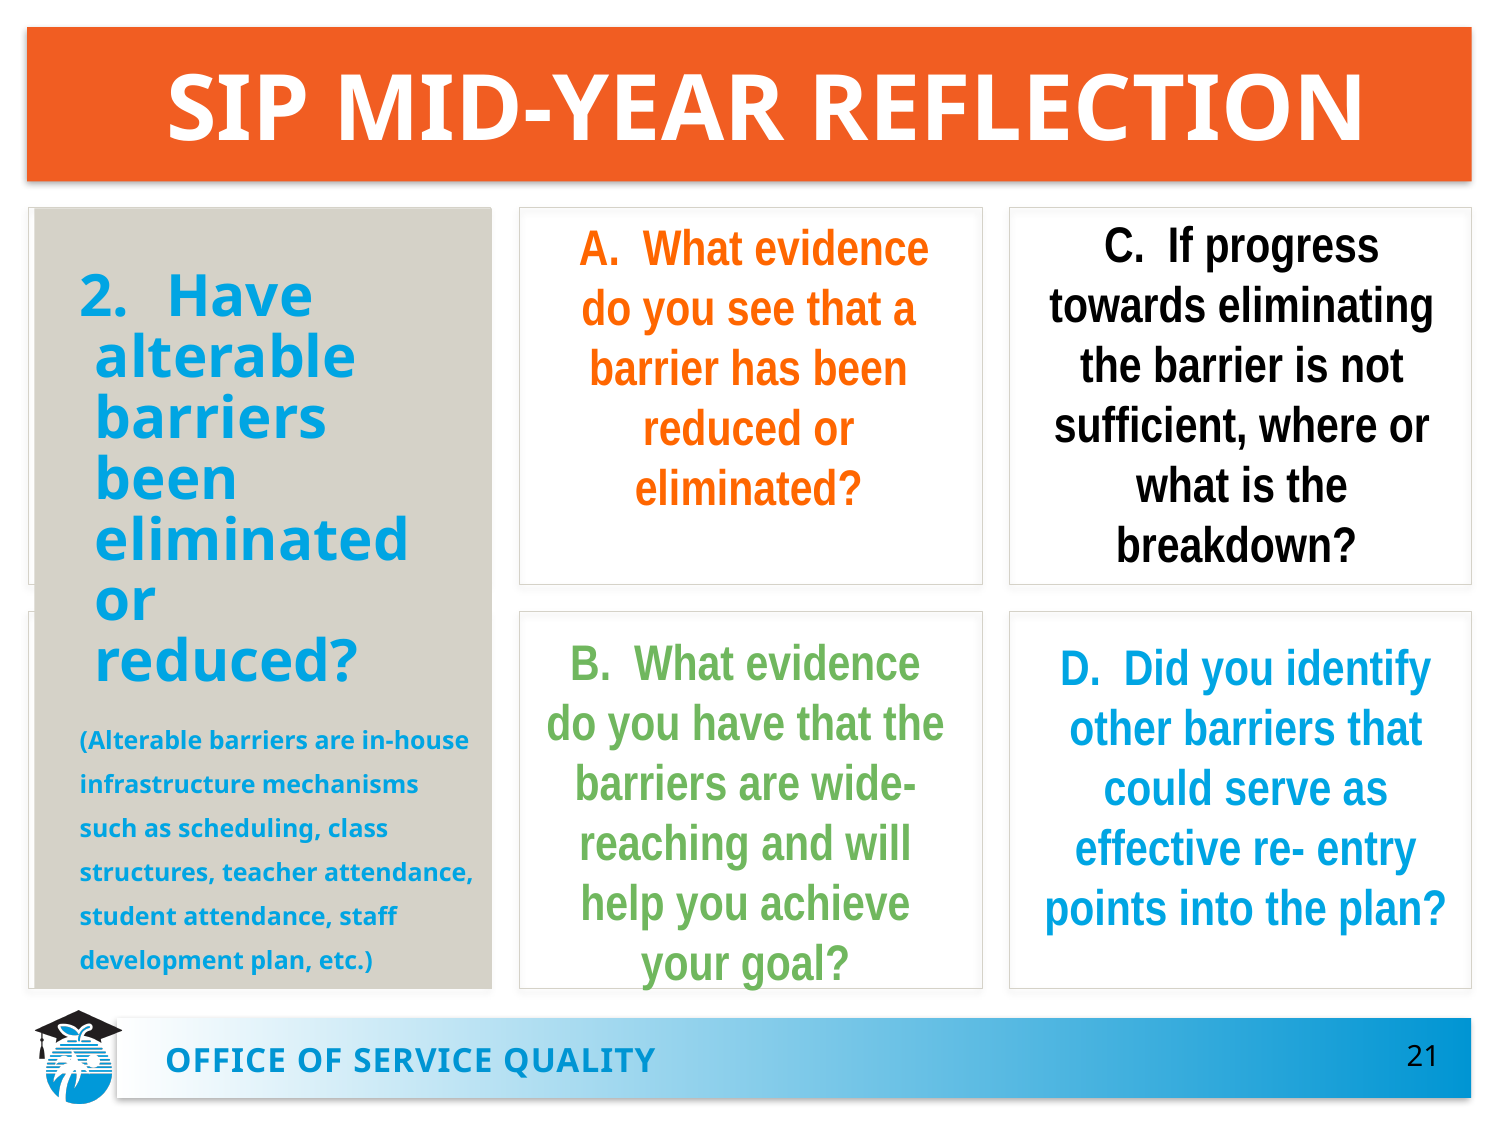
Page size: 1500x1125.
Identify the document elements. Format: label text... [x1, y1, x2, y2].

list OFFICE OF SERVICE QUALITY [165, 1024, 834, 1095]
text_box B. What evidence do you have that the barriers are wide-reaching and will help you achieve your goal? [526, 623, 965, 999]
text_box [584, 628, 934, 689]
text_box C. If progress towards eliminating the barrier is not sufficient, where or what is the breakdown? [1015, 204, 1469, 580]
text_box SIP MID-YEAR REFLECTION [151, 41, 1433, 167]
text_box D. Did you identify other barriers that could serve as effective re- entry points into the plan? [1022, 628, 1470, 1003]
list Have alterable barriers been eliminated or reduced? (Alterable barriers are in-house infrastructure mechanisms such as scheduling, class structures, teacher attendance, student attendance, staff development plan, etc.) [34, 208, 492, 989]
slide_number 21 [1104, 1029, 1455, 1090]
text_box A. What evidence do you see that a barrier has been reduced or eliminated? [523, 208, 975, 568]
title [24, 30, 1472, 184]
text_box [1010, 216, 1015, 439]
